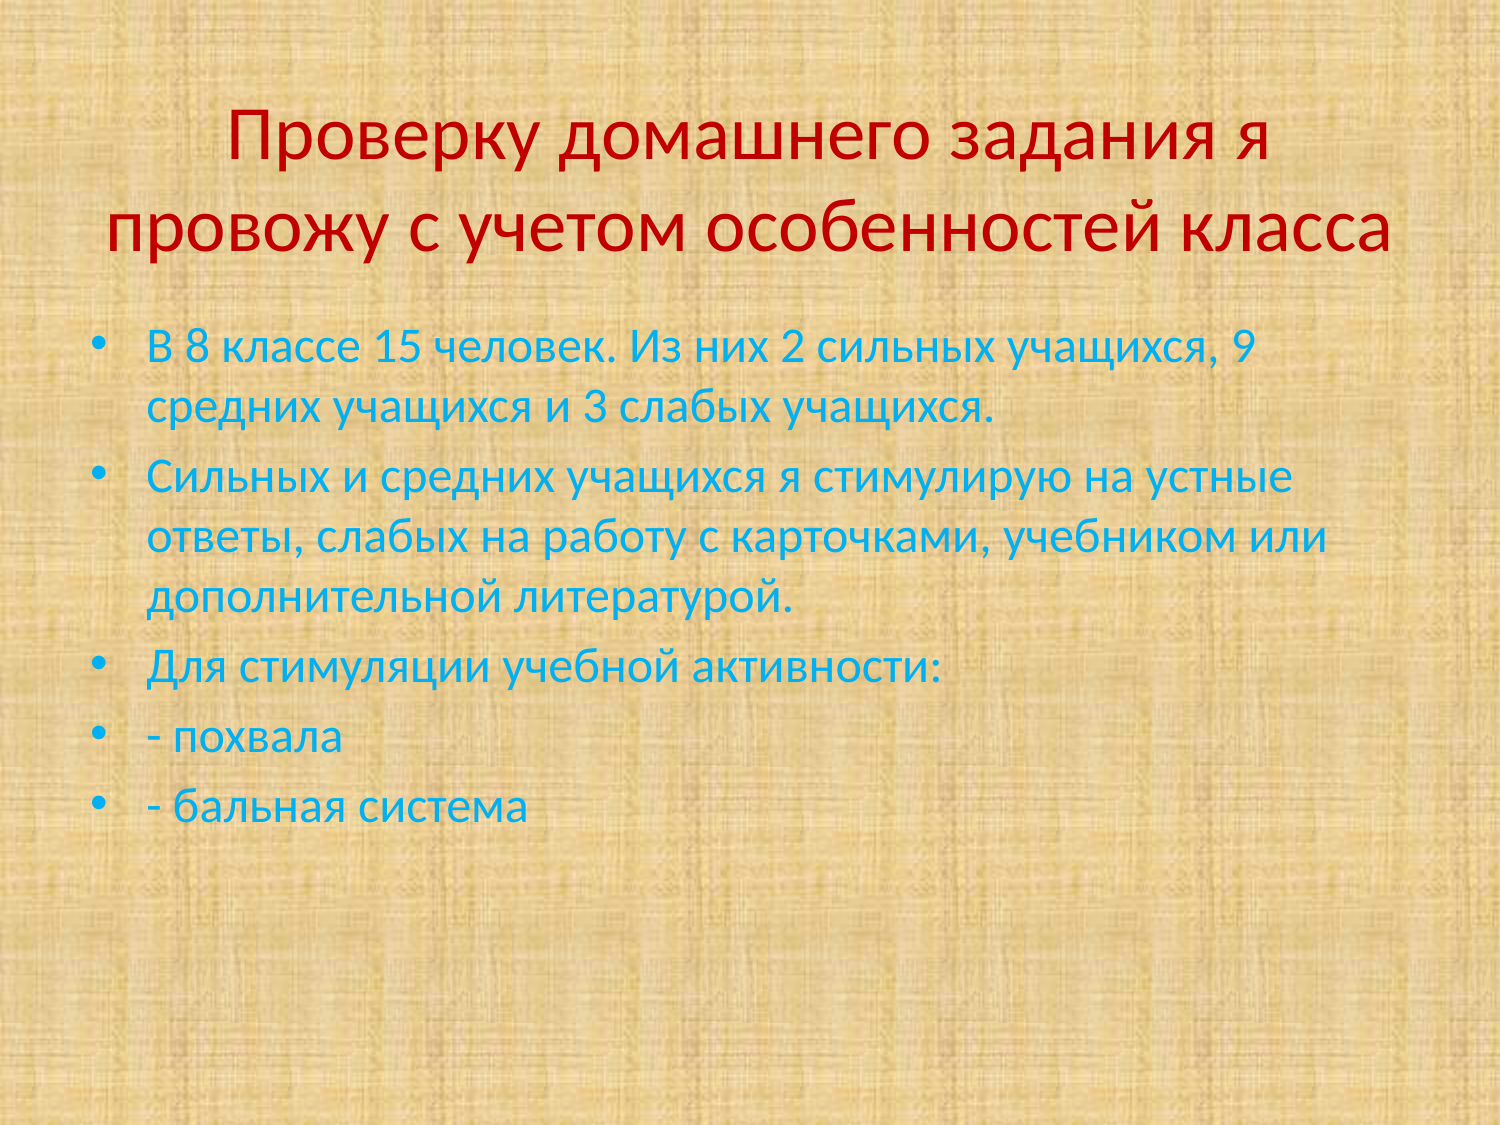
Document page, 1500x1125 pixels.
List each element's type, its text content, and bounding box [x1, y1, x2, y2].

title Проверку домашнего задания я провожу с учетом особенностей класса [75, 45, 1425, 304]
picture [0, 0, 1500, 1125]
list В 8 классе 15 человек. Из них 2 сильных учащихся, 9 средних учащихся и 3 слабых учащихся. Сильных и средних учащихся я стимулирую на устные ответы, слабых на работу с карточками, учебником или дополнительной литературой. Для стимуляции учебной активности: - похвала - бальная система [75, 304, 1425, 1043]
